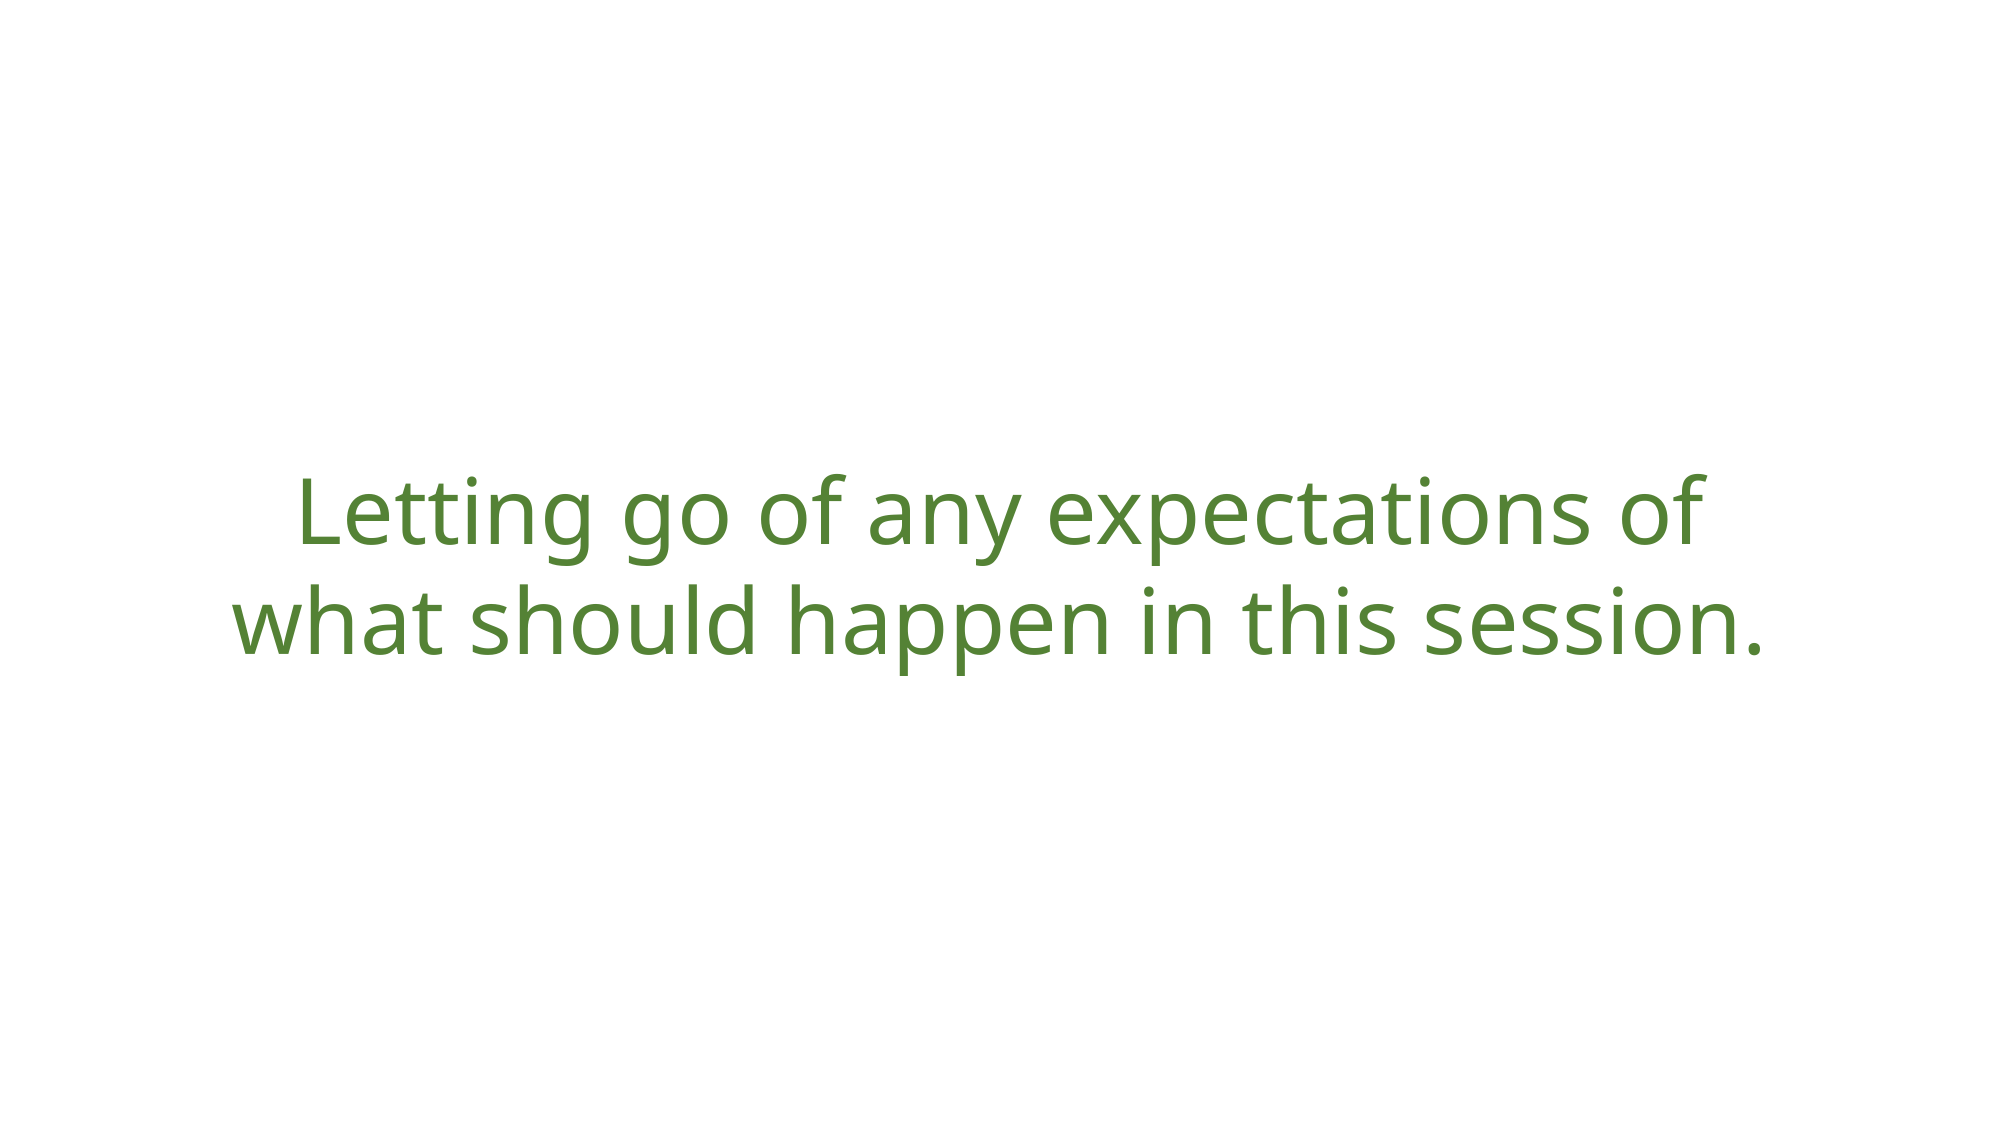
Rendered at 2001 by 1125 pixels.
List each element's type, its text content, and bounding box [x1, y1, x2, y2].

list Letting go of any expectations of what should happen in this session. [186, 141, 1814, 984]
